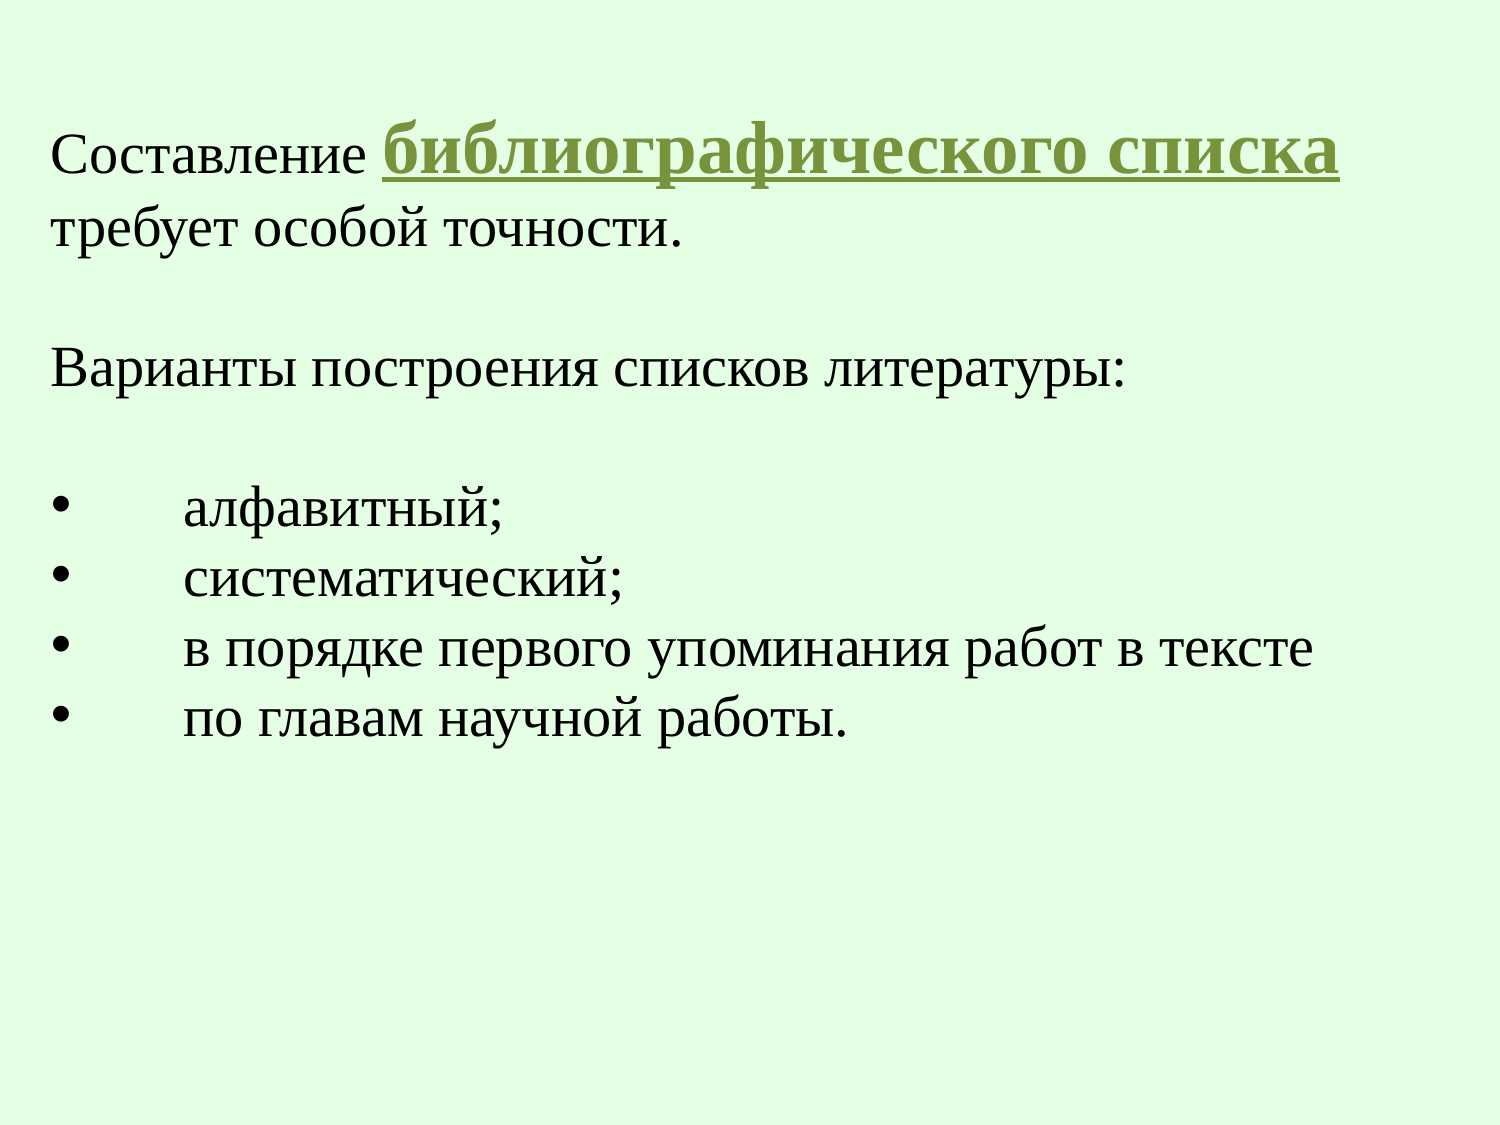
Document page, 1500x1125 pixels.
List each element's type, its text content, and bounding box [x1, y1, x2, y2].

text_box Составление библиографического списка требует особой точности. Варианты построения списков литературы: алфавитный; систематический; в порядке первого упоминания работ в тексте по главам научной работы. [36, 90, 1419, 756]
